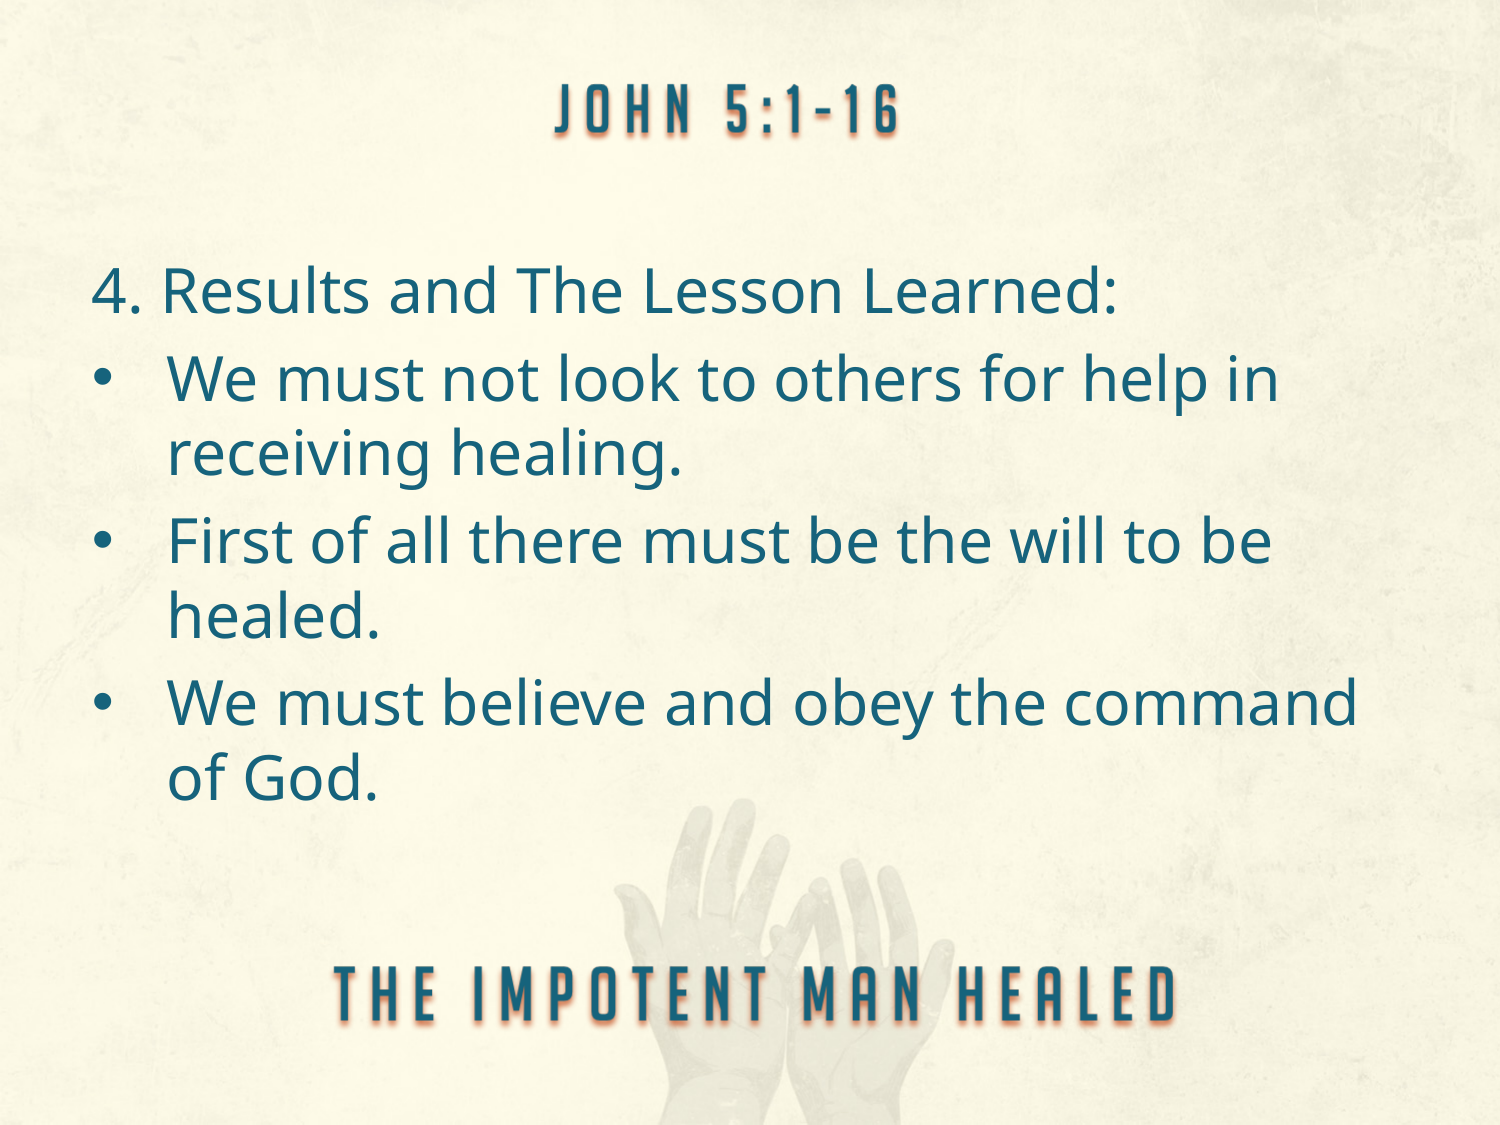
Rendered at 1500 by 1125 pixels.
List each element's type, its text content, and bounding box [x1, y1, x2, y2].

picture [0, 0, 1500, 1125]
list 4. Results and The Lesson Learned: We must not look to others for help in receiving healing. First of all there must be the will to be healed. We must believe and obey the command of God. [76, 154, 1424, 910]
